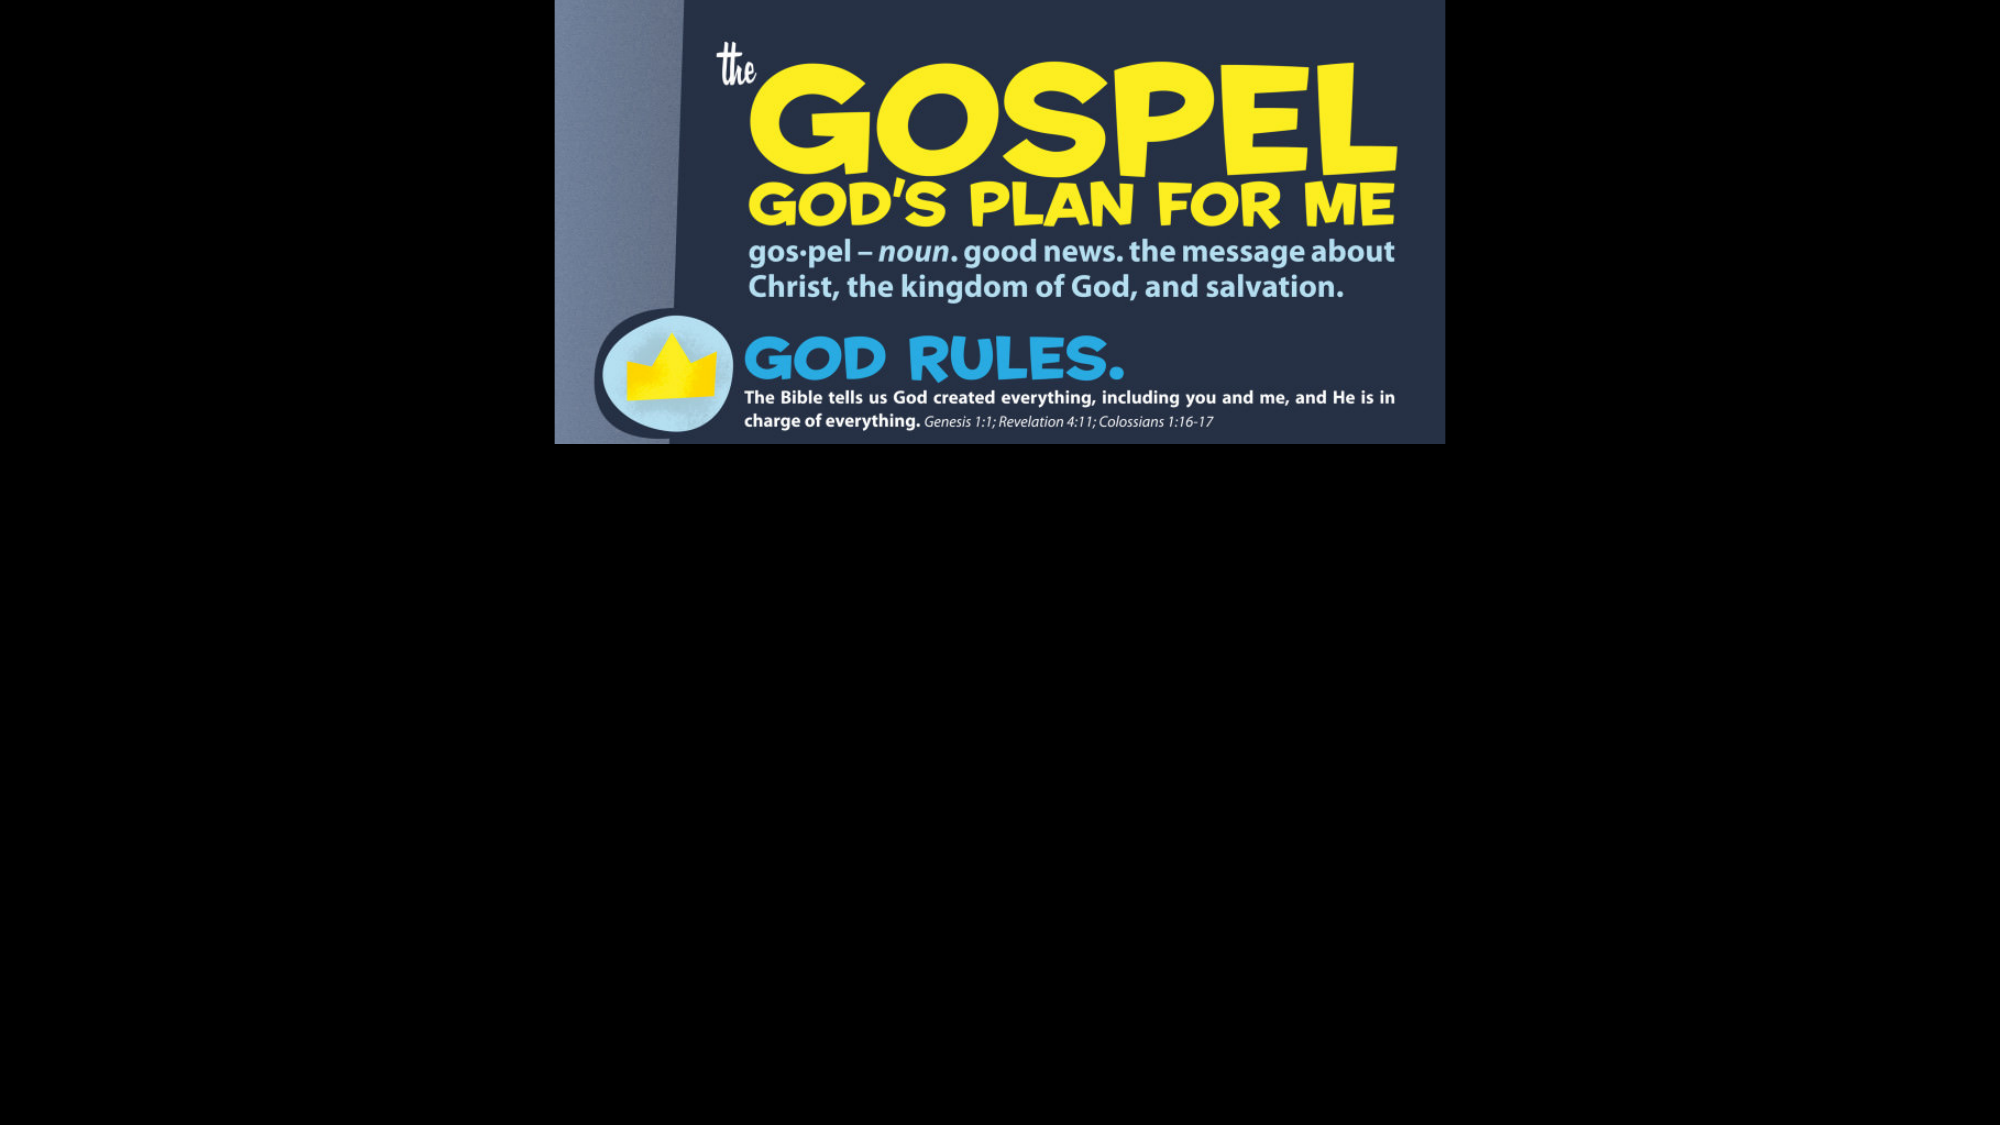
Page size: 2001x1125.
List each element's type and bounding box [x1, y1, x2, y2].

text_box [0, 0, 2000, 1125]
picture [554, 0, 1446, 444]
